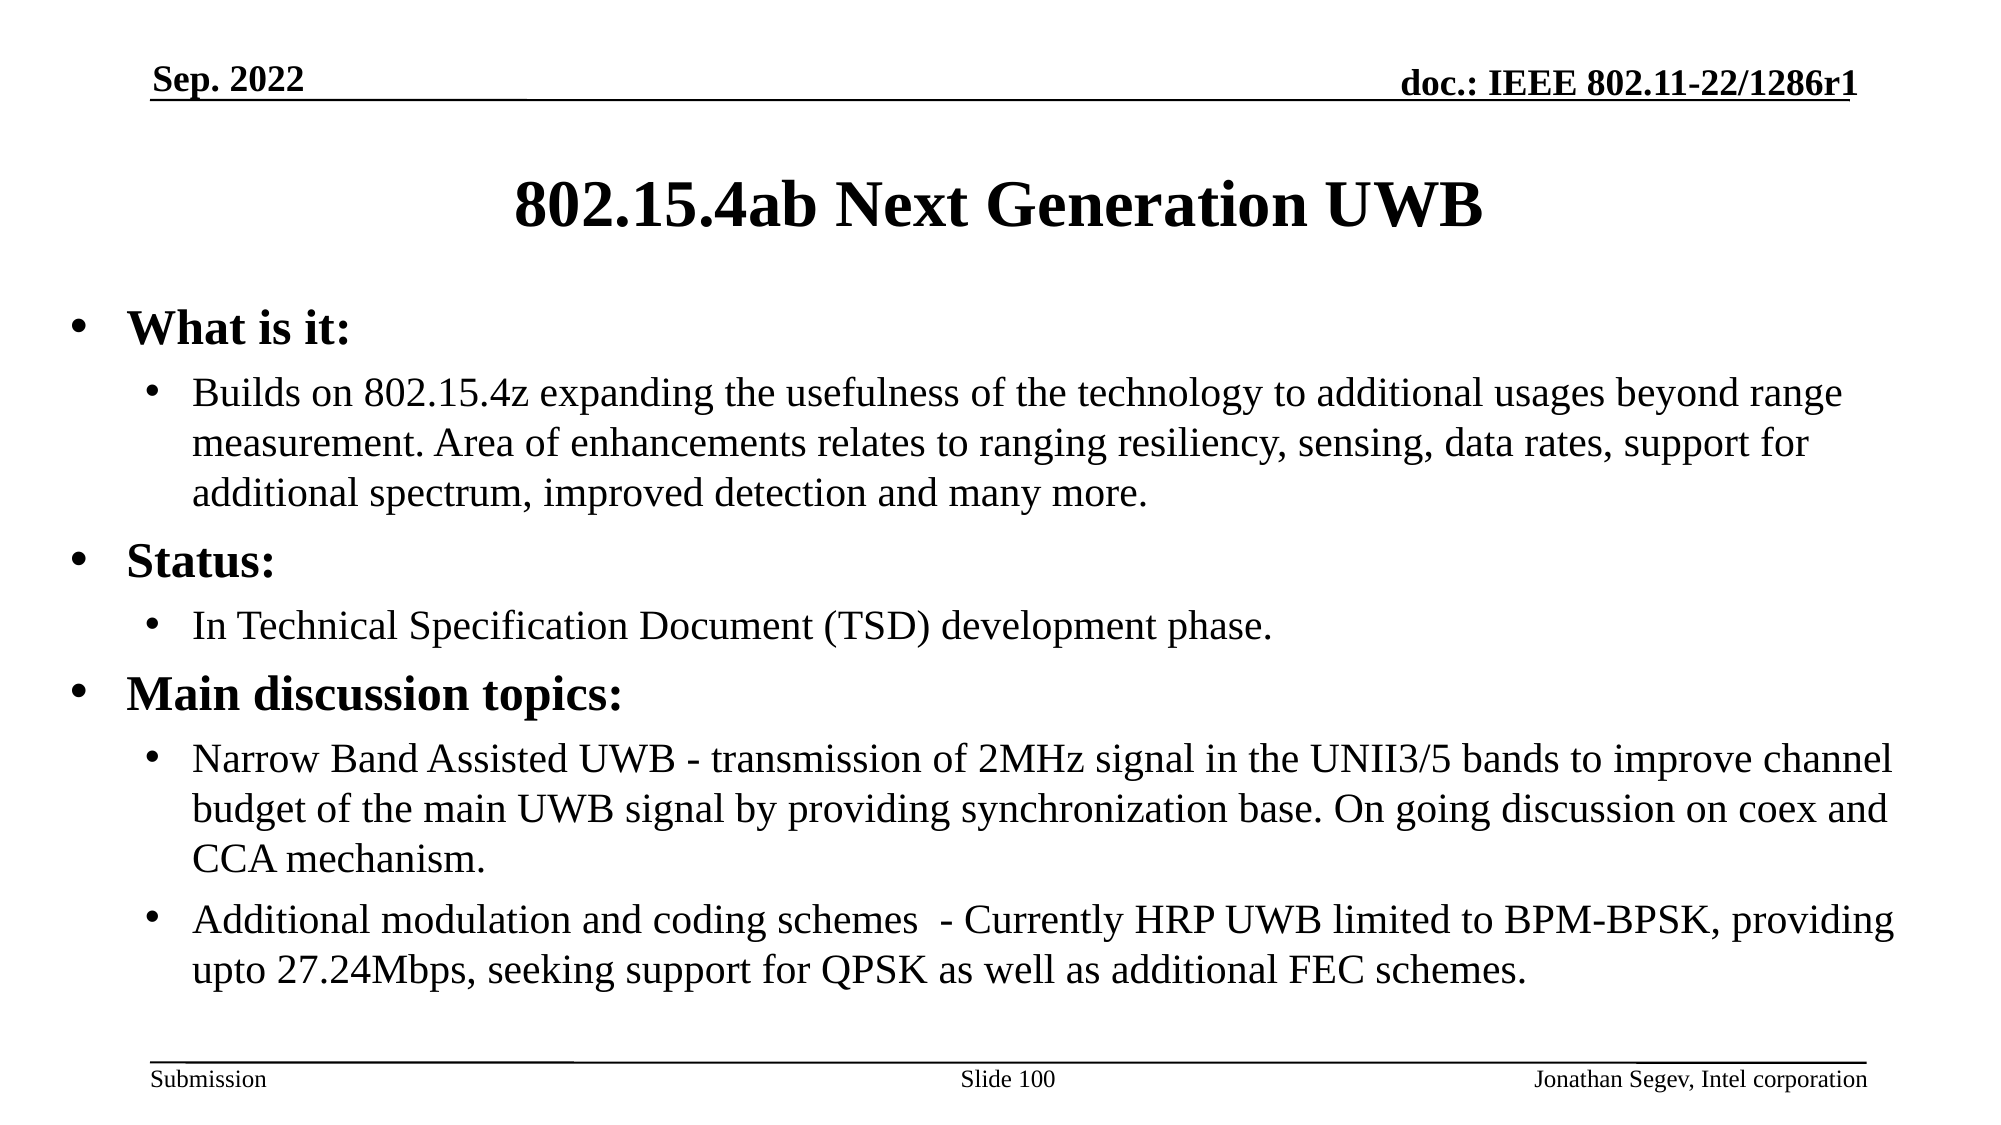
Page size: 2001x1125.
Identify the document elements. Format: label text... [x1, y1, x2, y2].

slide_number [152, 54, 563, 100]
list What is it: Builds on 802.15.4z expanding the usefulness of the technology to additional usages beyond range measurement. Area of enhancements relates to ranging resiliency, sensing, data rates, support for additional spectrum, improved detection and many more. Status: In Technical Specification Document (TSD) development phase. Main discussion topics: Narrow Band Assisted UWB - transmission of 2MHz signal in the UNII3/5 bands to improve channel budget of the main UWB signal by providing synchronization base. On going discussion on coex and CCA mechanism. Additional modulation and coding schemes - Currently HRP UWB limited to BPM-BPSK, providing upto 27.24Mbps, seeking support for QPSK as well as additional FEC schemes. [54, 286, 1946, 1000]
slide_number Slide 100 [950, 1061, 1067, 1123]
footer Jonathan Segev, Intel corporation [1171, 1061, 1869, 1093]
title 802.15.4ab Next Generation UWB [149, 112, 1850, 286]
